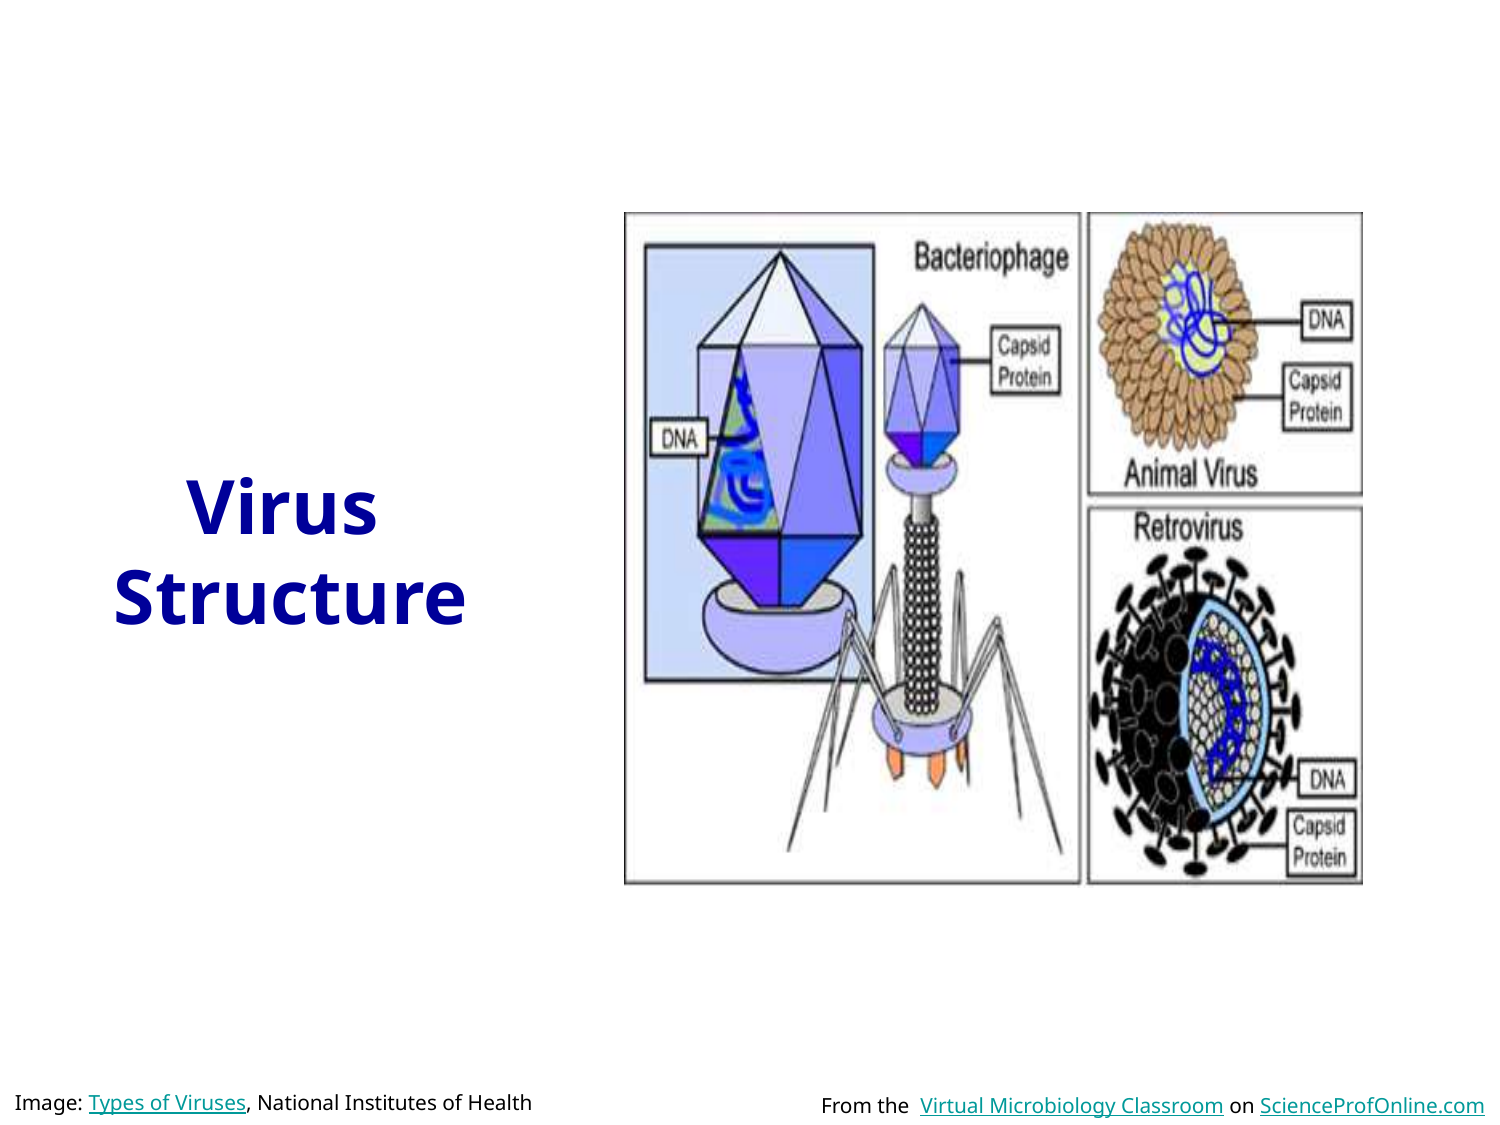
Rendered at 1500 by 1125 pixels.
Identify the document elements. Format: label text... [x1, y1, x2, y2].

title Virus Structure [42, 299, 543, 800]
picture [624, 212, 1363, 888]
text_box From the Virtual Microbiology Classroom on ScienceProfOnline.com [749, 1084, 1500, 1125]
text_box Image: Types of Viruses, National Institutes of Health [0, 1082, 600, 1125]
